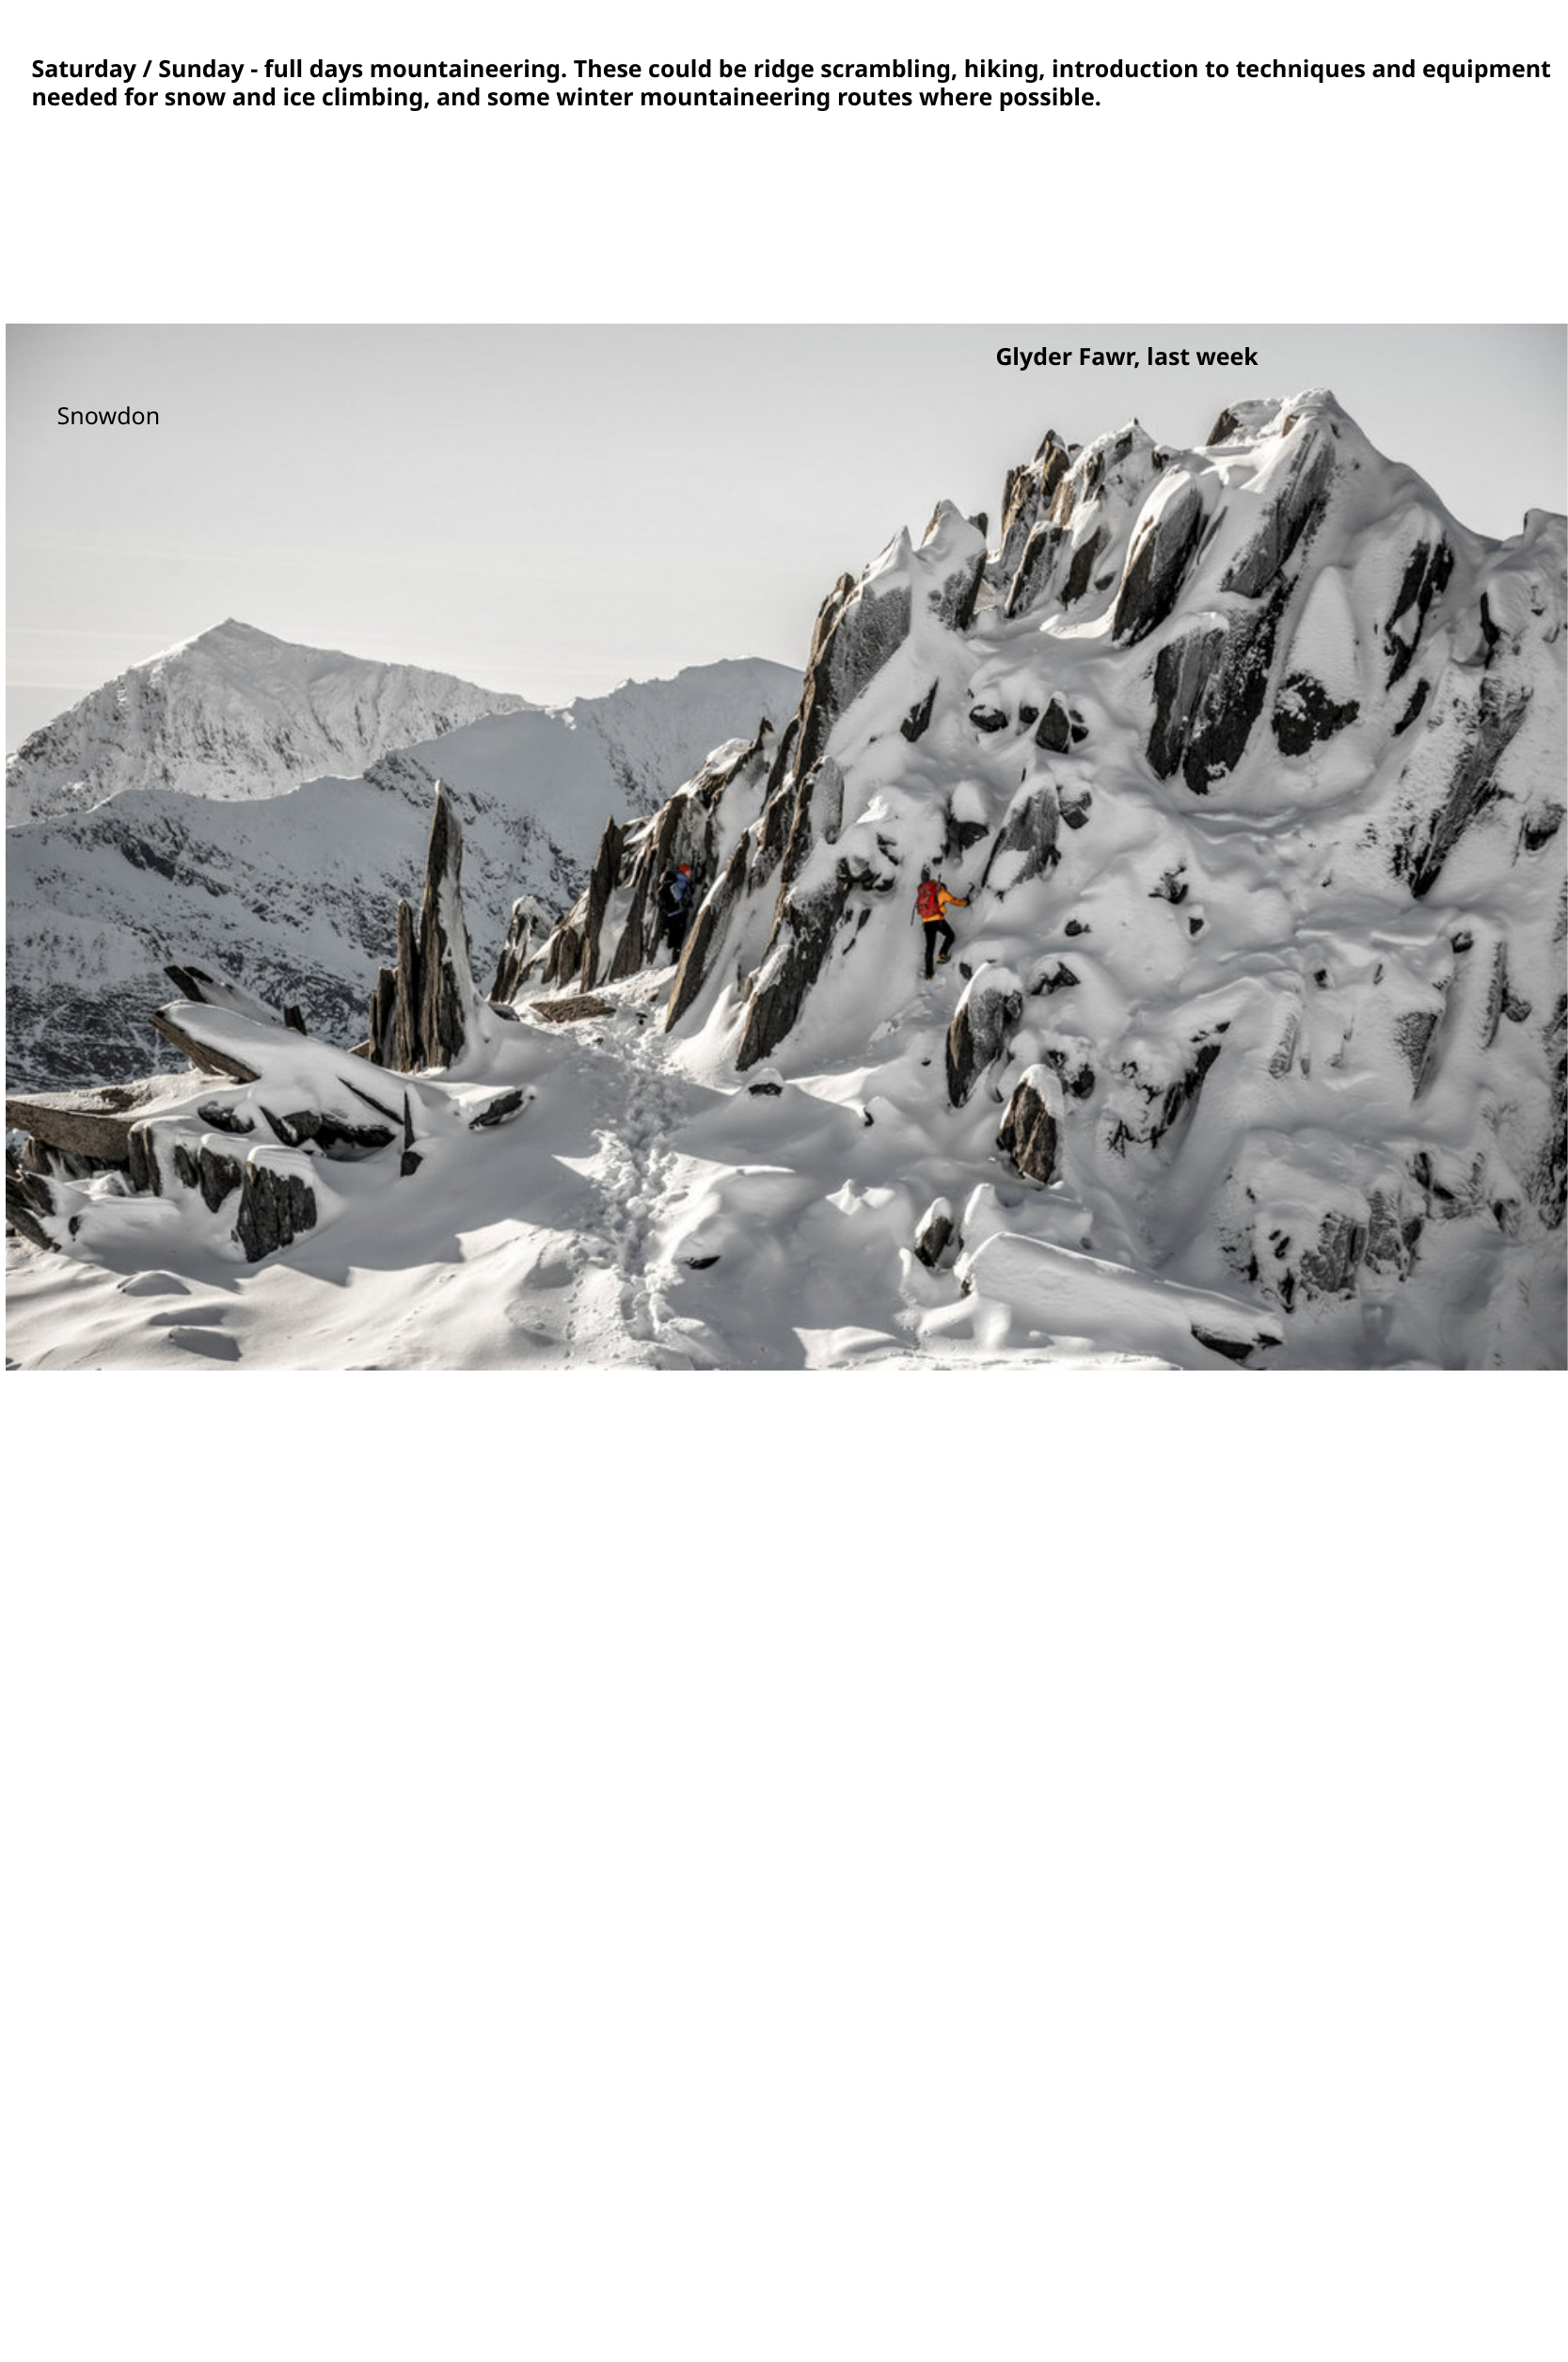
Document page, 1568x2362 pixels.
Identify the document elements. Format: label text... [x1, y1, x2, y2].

picture [5, 324, 1568, 1371]
text_box Saturday / Sunday - full days mountaineering. These could be ridge scrambling, hiking, introduction to techniques and equipment needed for snow and ice climbing, and some winter mountaineering routes where possible. [17, 46, 1568, 118]
